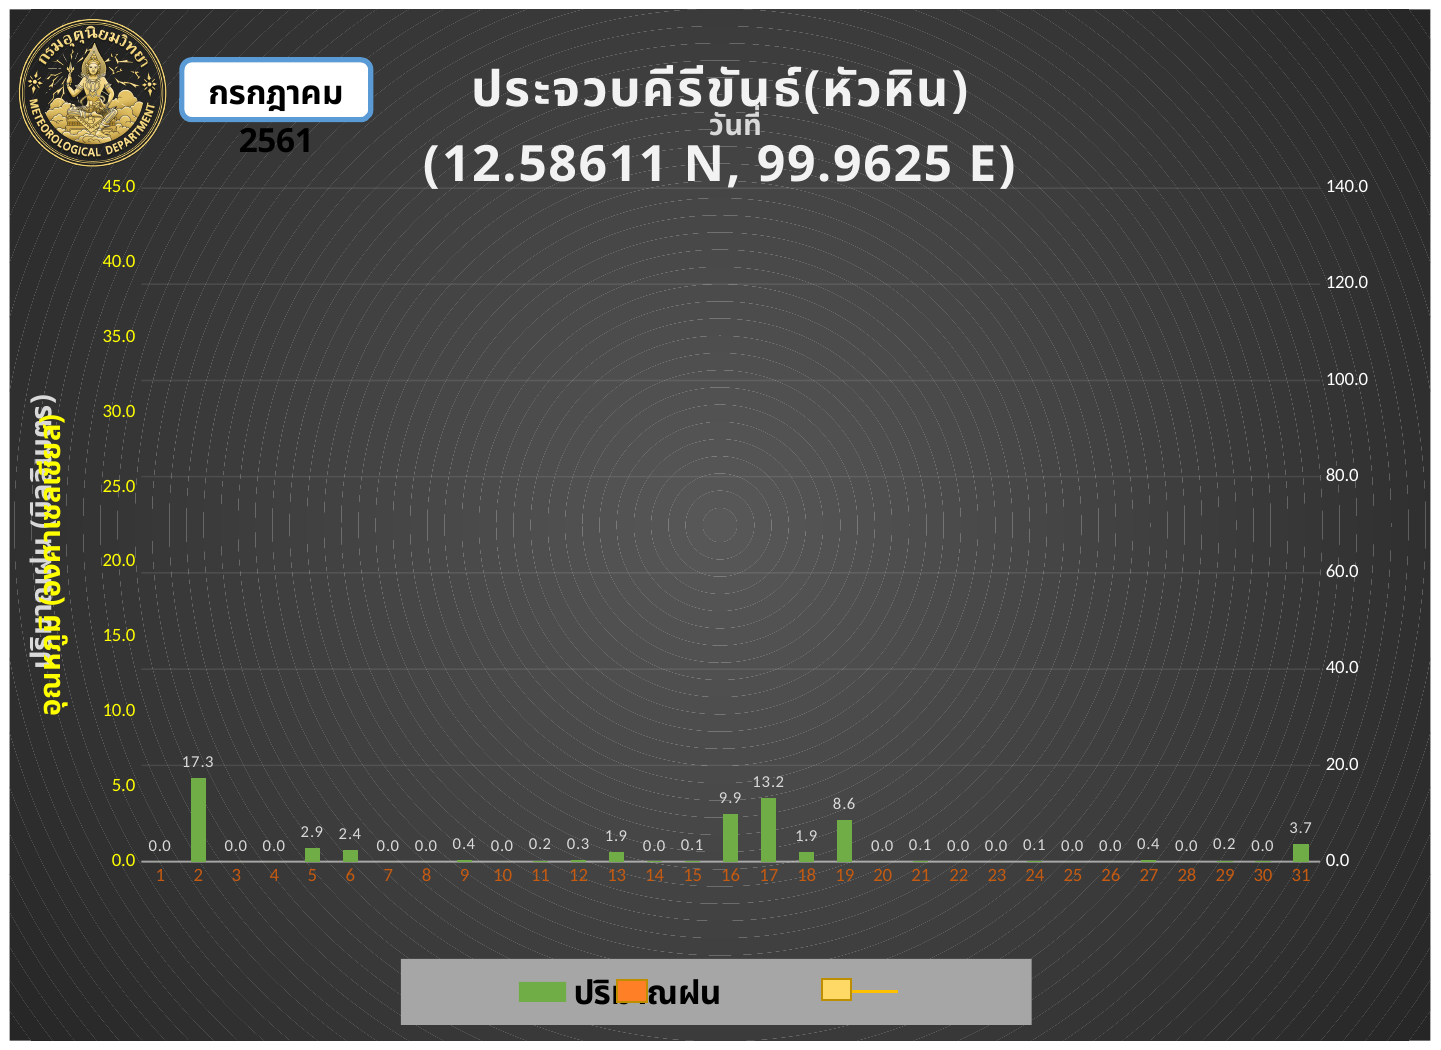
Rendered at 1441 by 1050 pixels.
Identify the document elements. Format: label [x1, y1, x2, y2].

chart [9, 9, 1431, 1041]
